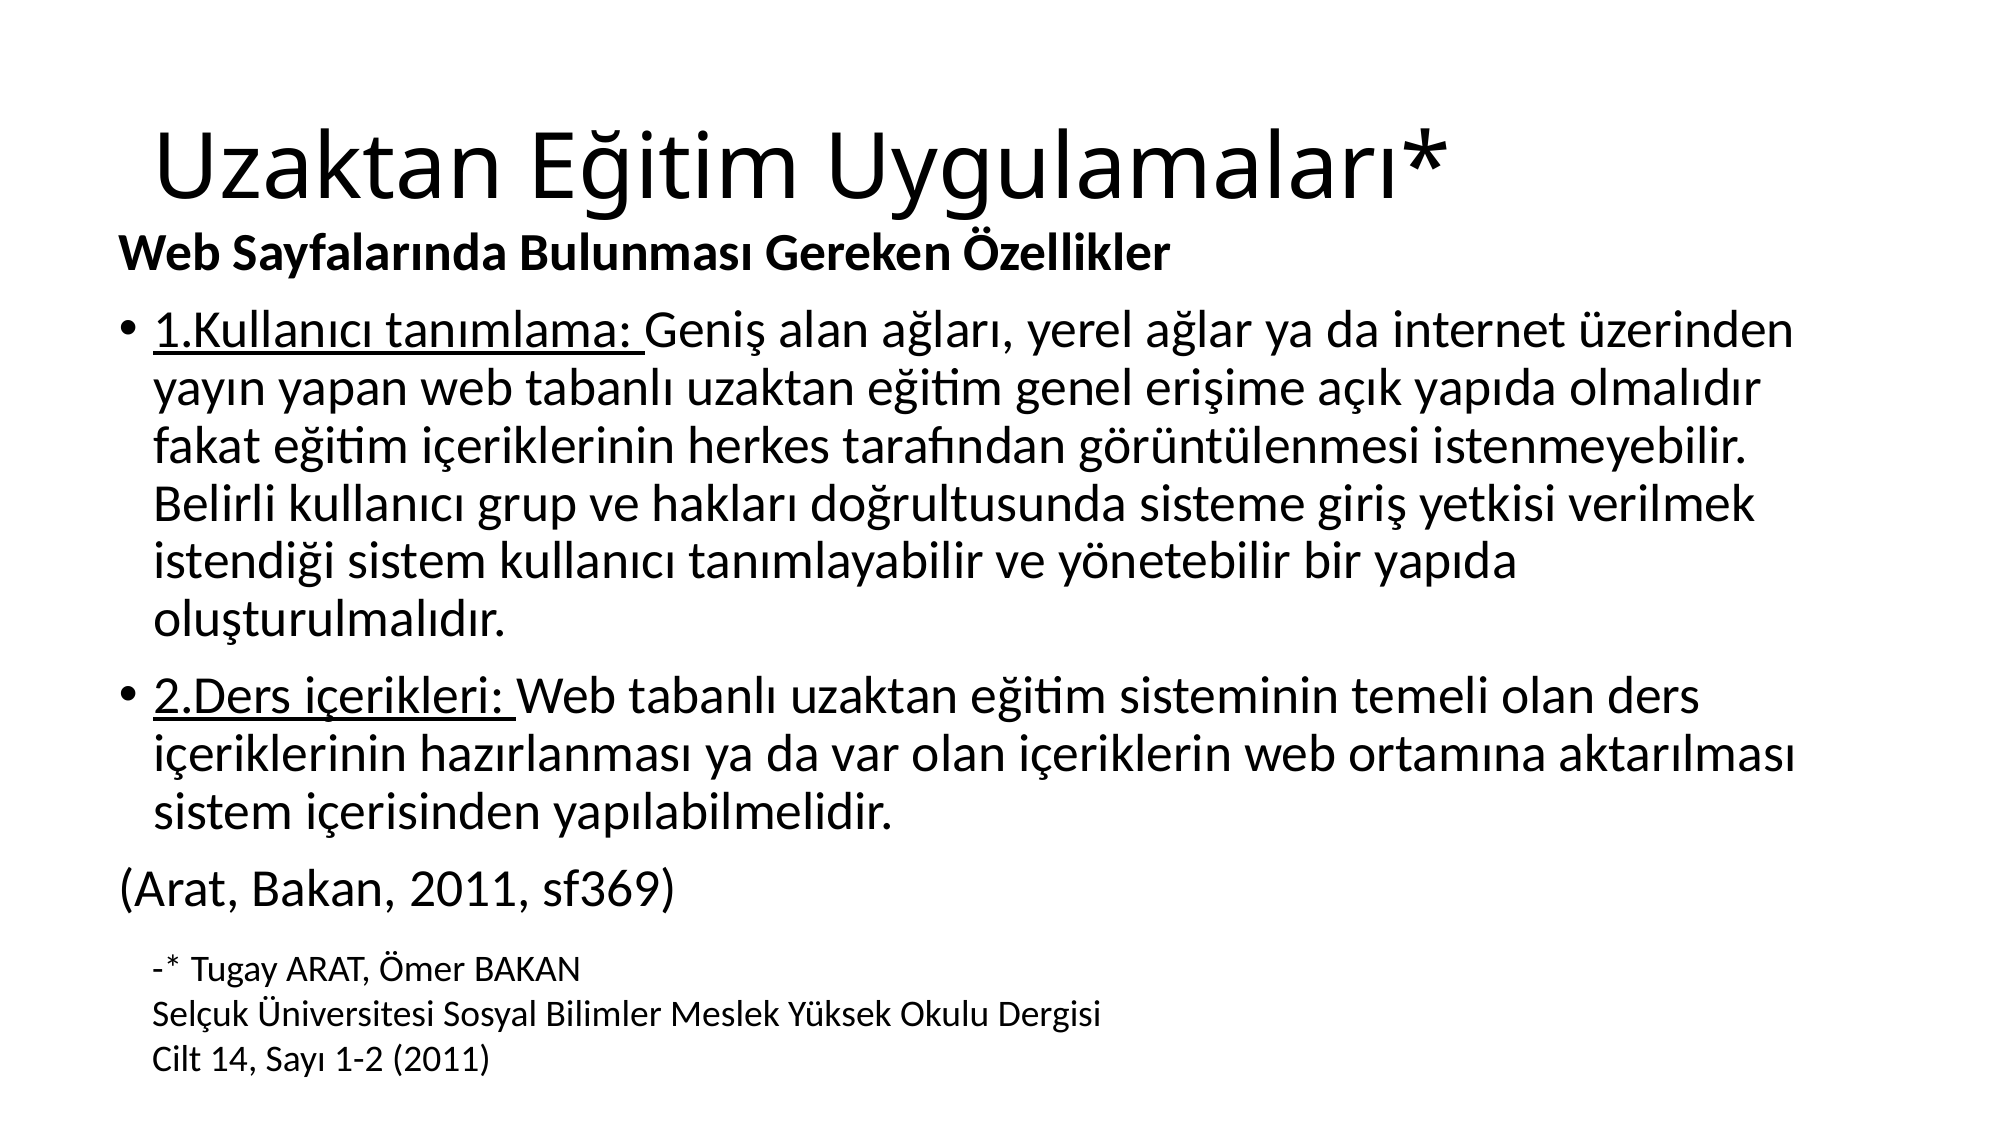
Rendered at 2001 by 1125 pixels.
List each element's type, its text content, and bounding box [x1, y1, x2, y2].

text_box -* Tugay ARAT, Ömer BAKAN Selçuk Üniversitesi Sosyal Bilimler Meslek Yüksek Okulu Dergisi Cilt 14, Sayı 1-2 (2011) [137, 936, 2000, 1087]
title Uzaktan Eğitim Uygulamaları* [137, 59, 1863, 278]
list Web Sayfalarında Bulunması Gereken Özellikler 1.Kullanıcı tanımlama: Geniş alan ağları, yerel ağlar ya da internet üzerinden yayın yapan web tabanlı uzaktan eğitim genel erişime açık yapıda olmalıdır fakat eğitim içeriklerinin herkes tarafından görüntülenmesi istenmeyebilir. Belirli kullanıcı grup ve hakları doğrultusunda sisteme giriş yetkisi verilmek istendiği sistem kullanıcı tanımlayabilir ve yönetebilir bir yapıda oluşturulmalıdır. 2.Ders içerikleri: Web tabanlı uzaktan eğitim sisteminin temeli olan ders içeriklerinin hazırlanması ya da var olan içeriklerin web ortamına aktarılması sistem içerisinden yapılabilmelidir. (Arat, Bakan, 2011, sf369) [103, 216, 1829, 931]
